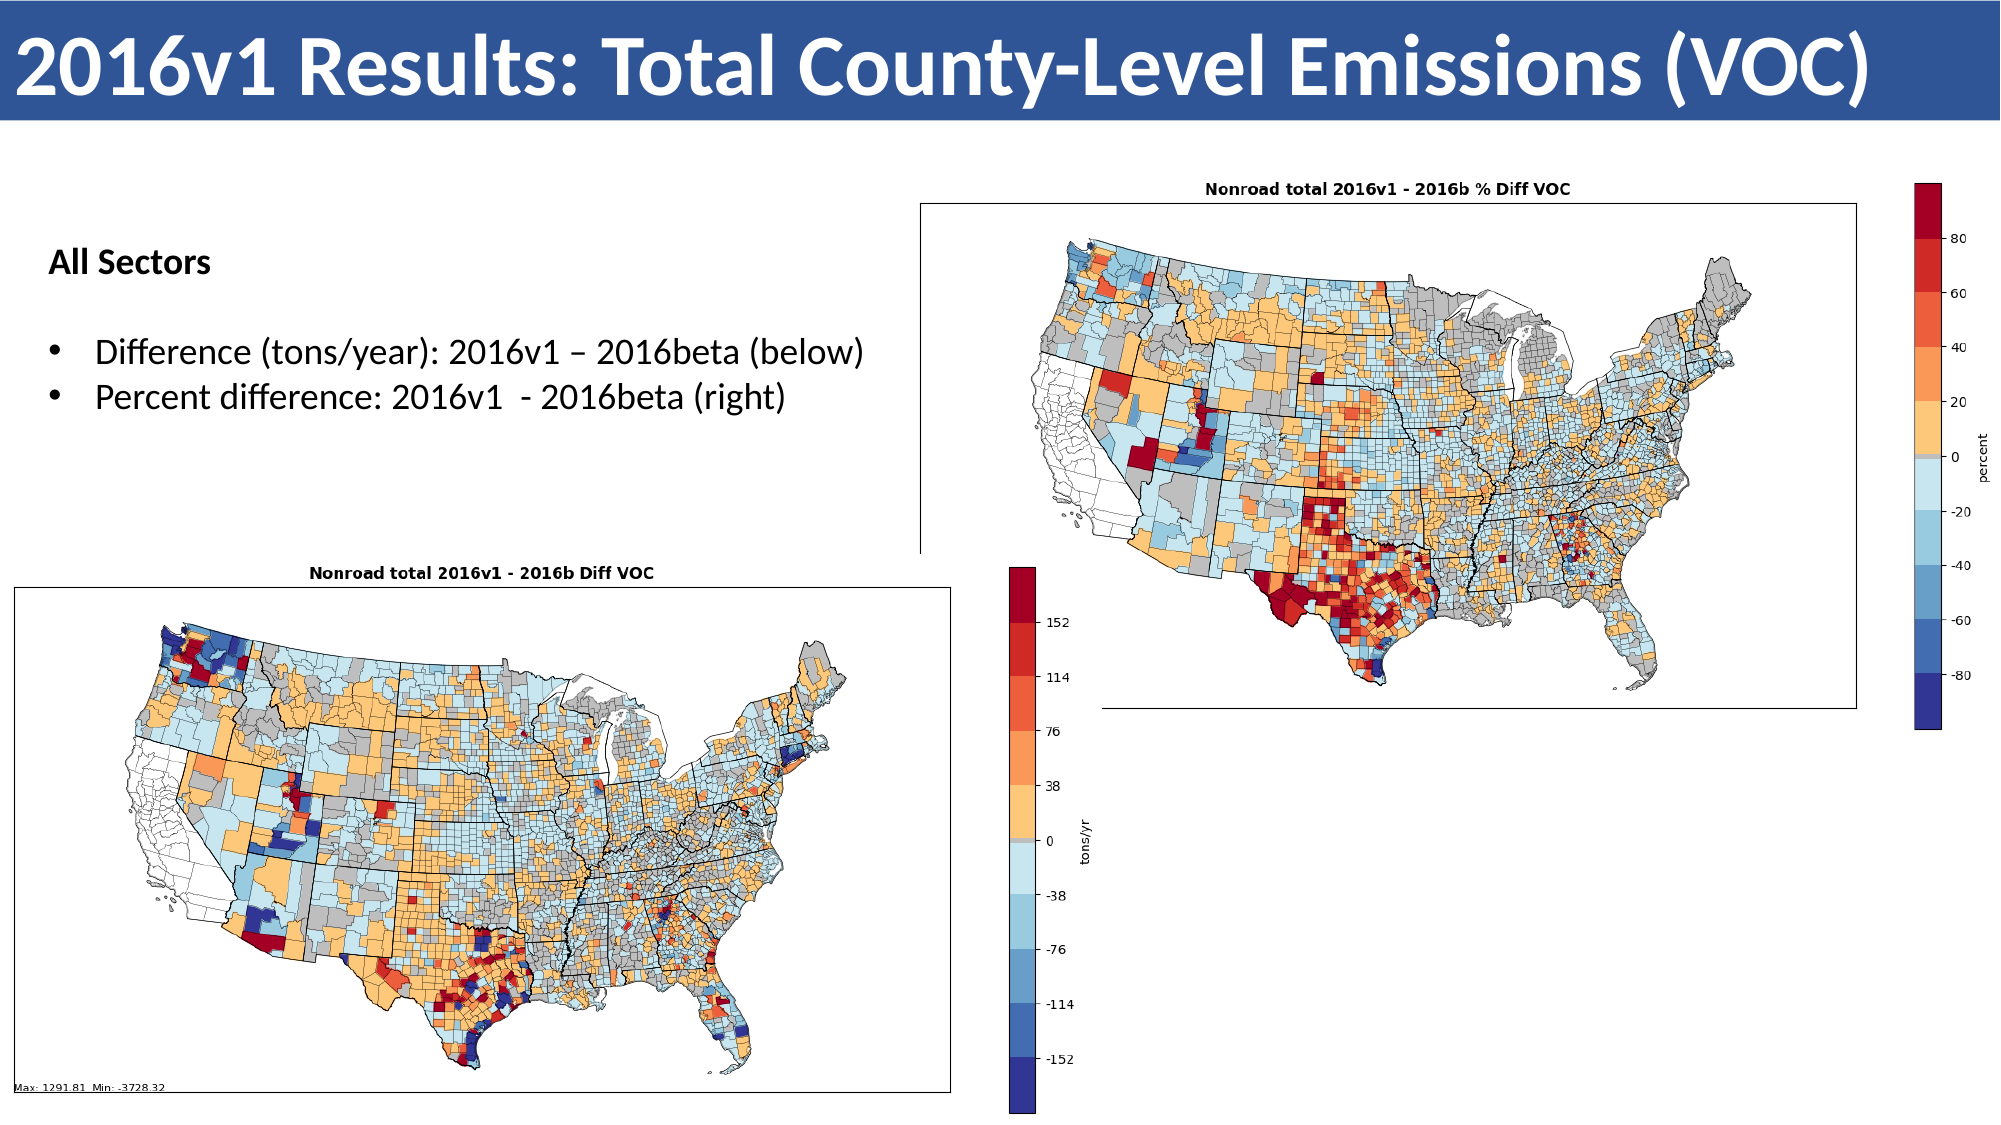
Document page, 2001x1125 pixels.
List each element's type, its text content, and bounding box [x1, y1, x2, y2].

text_box All Sectors Difference (tons/year): 2016v1 – 2016beta (below) Percent difference: 2016v1 - 2016beta (right) [33, 229, 881, 425]
picture [0, 170, 1999, 1125]
text_box 2016v1 Results: Total County-Level Emissions (VOC) [0, 0, 2000, 121]
